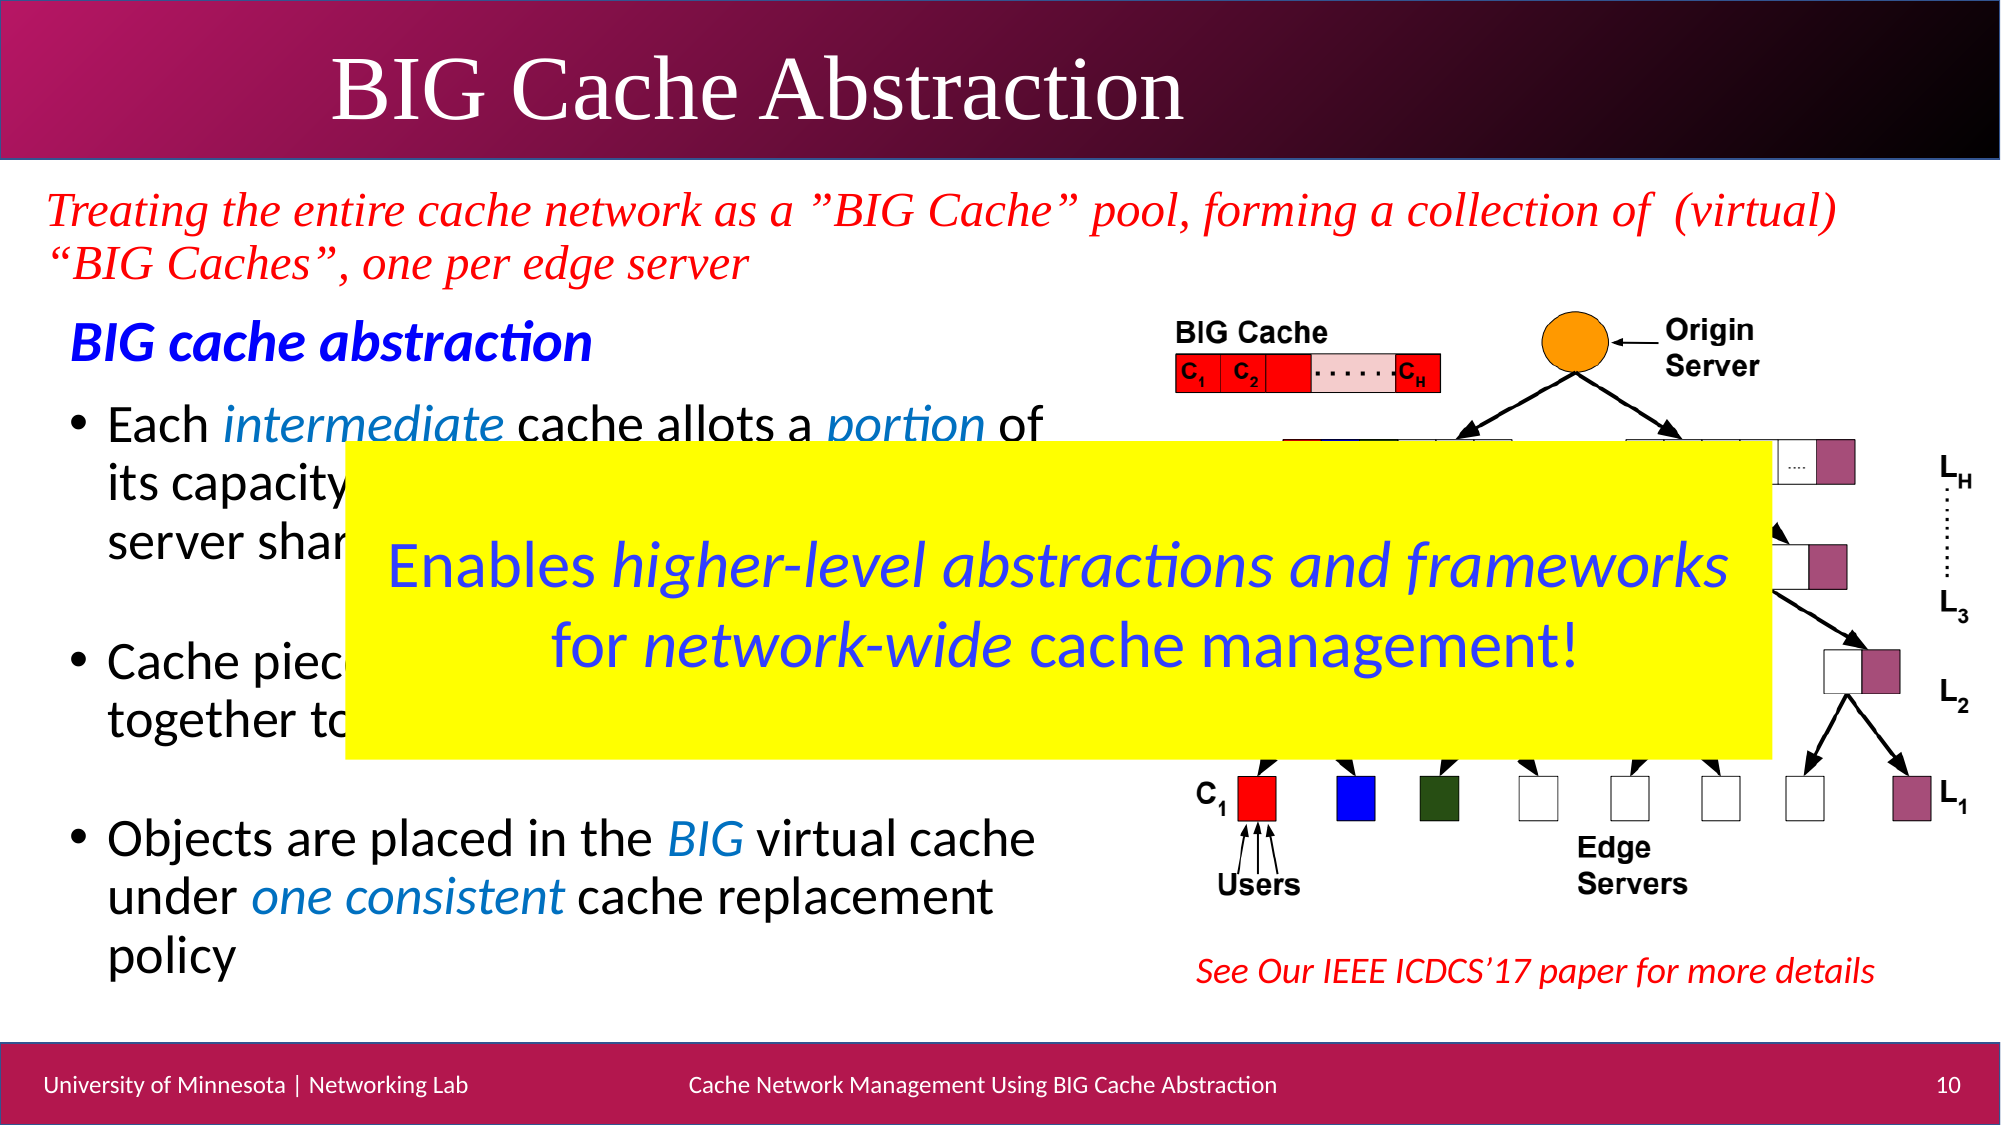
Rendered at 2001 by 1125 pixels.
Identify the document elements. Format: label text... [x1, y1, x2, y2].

title BIG Cache Abstraction [315, 29, 1660, 151]
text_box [1029, 504, 1248, 711]
list Treating the entire cache network as a ”BIG Cache” pool, forming a collection of (virtual) “BIG Caches”, one per edge server [30, 176, 1891, 299]
picture [1161, 304, 1975, 897]
text_box Enables higher-level abstractions and frameworks for network-wide cache management! [345, 441, 1161, 760]
text_box See Our IEEE ICDCS’17 paper for more details [1181, 939, 2000, 999]
text_box BIG cache abstraction Each intermediate cache allots a portion of its capacity to serve requests from each edge server sharing it Cache pieces at different layers are “glued” together to form one virtual “BIG” cache Objects are placed in the BIG virtual cache under one consistent cache replacement policy [55, 304, 1115, 999]
